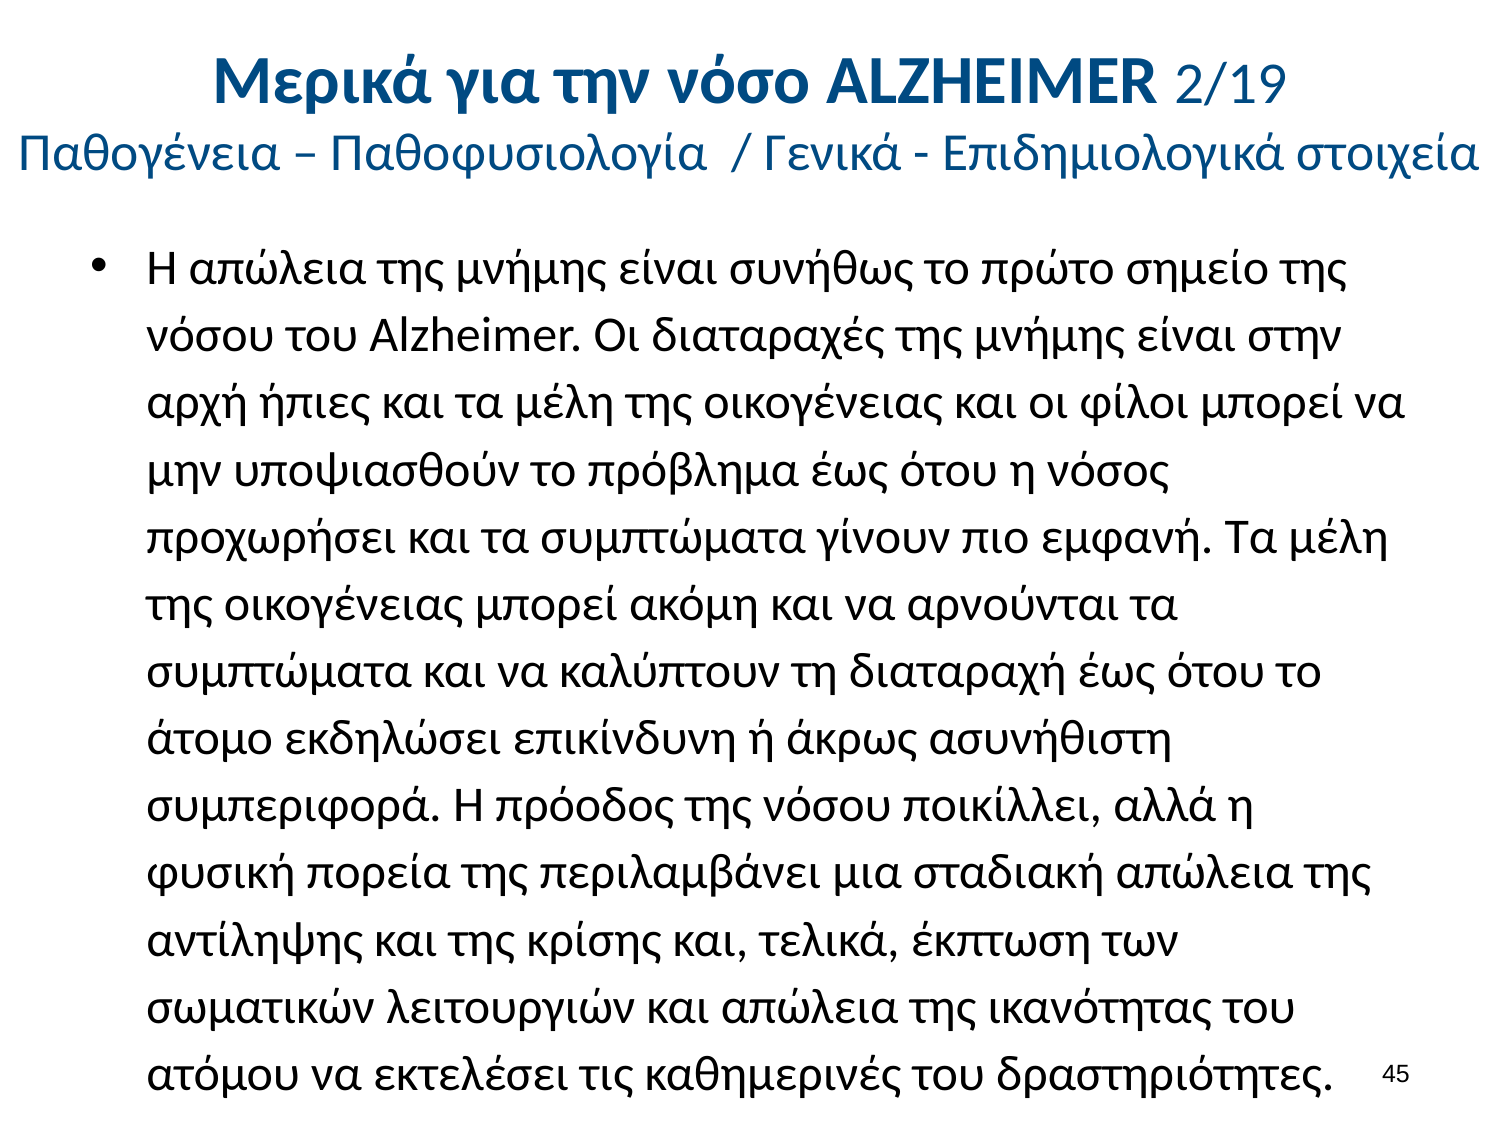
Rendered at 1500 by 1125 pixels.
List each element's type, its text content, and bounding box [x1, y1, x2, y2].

slide_number 44 [1074, 1042, 1425, 1103]
title Μερικά για την νόσο ALΖHEIMER 2/19 Παθογένεια – Παθοφυσιολογία / Γενικά - Επιδημιολογικά στοιχεία [0, 19, 1500, 197]
list Η απώλεια της μνήμης είναι συνήθως το πρώτο σημείο της νόσου του Alzheimer. Οι διαταραχές της μνήμης είναι στην αρχή ήπιες και τα μέλη της οικογένειας και οι φίλοι μπορεί να μην υποψιασθούν το πρόβλημα έως ότου η νόσος προχωρήσει και τα συμπτώματα γίνουν πιο εμφανή. Τα μέλη της οικογένειας μπορεί ακόμη και να αρνούνται τα συμπτώματα και να καλύπτουν τη διαταραχή έως ότου το άτομο εκδηλώσει επικίνδυνη ή άκρως ασυνήθιστη συμπεριφορά. Η πρόοδος της νόσου ποικίλλει, αλλά η φυσική πορεία της περιλαμβάνει μια σταδιακή απώλεια της αντίληψης και της κρίσης και, τελικά, έκπτωση των σωματικών λειτουργιών και απώλεια της ικανότητας του ατόμου να εκτελέσει τις καθημερινές του δραστηριότητες. [75, 219, 1425, 1024]
